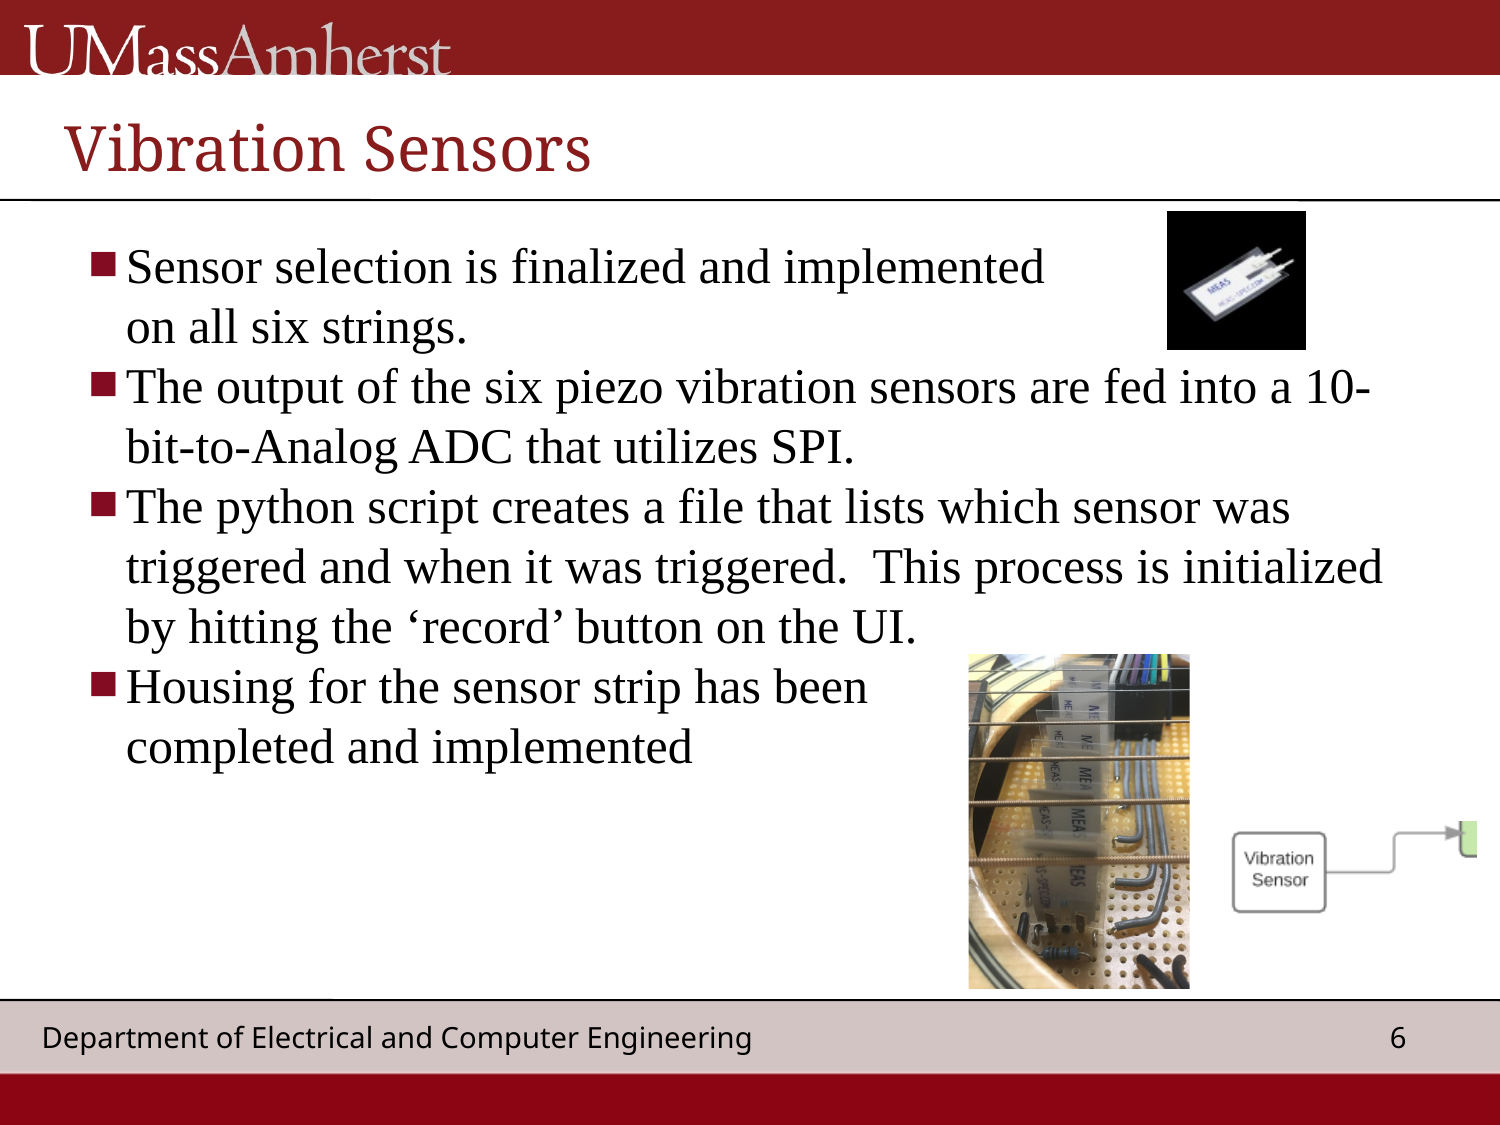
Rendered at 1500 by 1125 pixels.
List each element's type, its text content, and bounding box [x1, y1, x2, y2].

picture [1197, 821, 1477, 935]
picture [1167, 211, 1306, 351]
picture [968, 654, 1190, 989]
picture [0, 0, 1500, 75]
picture [0, 1002, 1500, 1125]
text_box Sensor selection is finalized and implemented on all six strings. The output of the six piezo vibration sensors are fed into a 10-bit-to-Analog ADC that utilizes SPI. The python script creates a file that lists which sensor was triggered and when it was triggered. This process is initialized by hitting the ‘record’ button on the UI. Housing for the sensor strip has been completed and implemented [35, 218, 1453, 963]
text_box Vibration Sensors [49, 101, 1500, 192]
